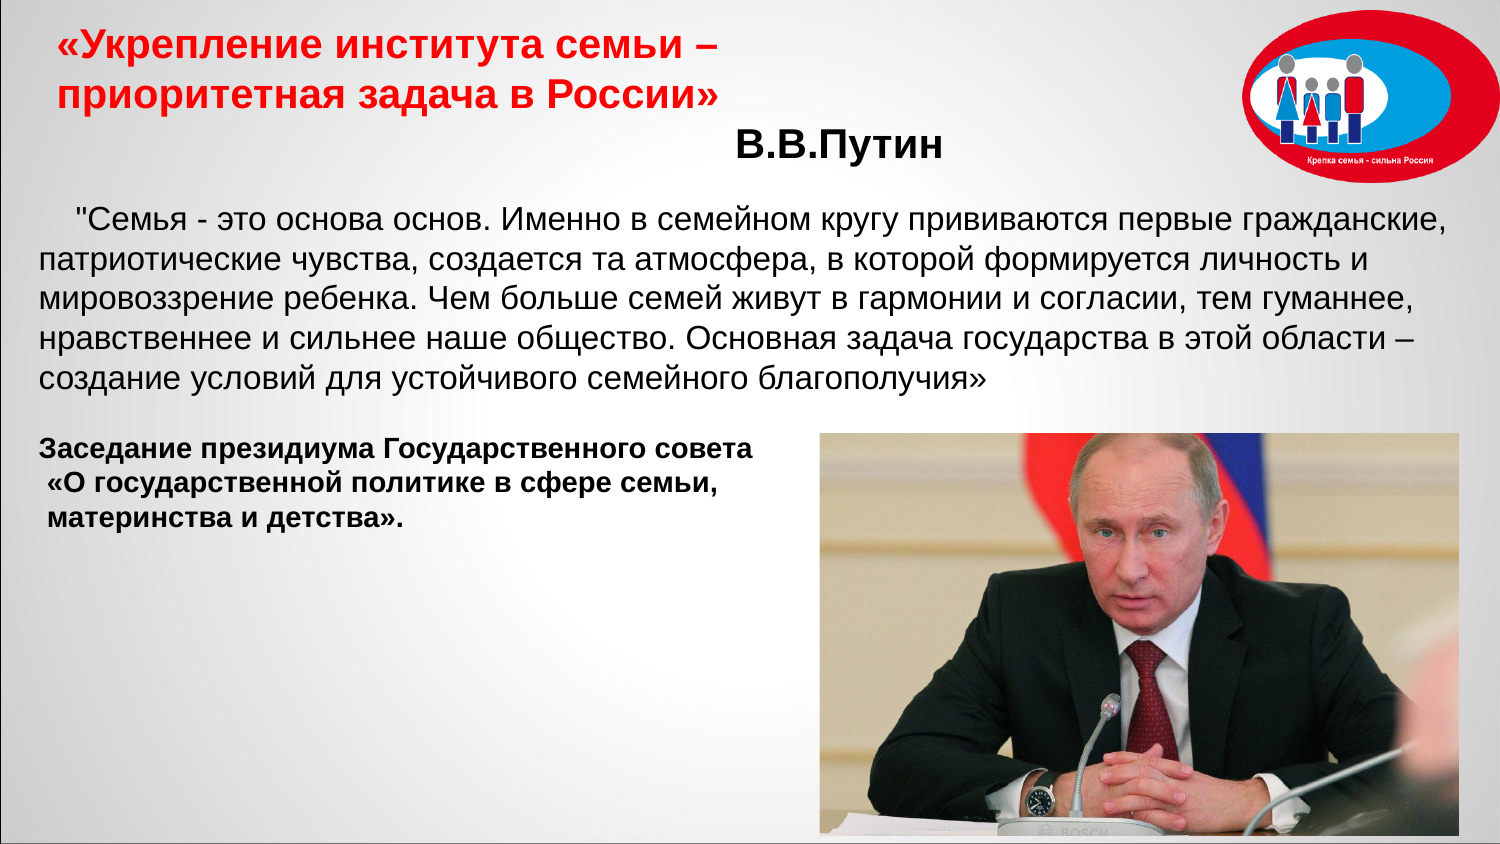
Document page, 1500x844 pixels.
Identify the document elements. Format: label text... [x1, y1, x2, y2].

list "Семья - это основа основ. Именно в семейном кругу прививаются первые гражданские, патриотические чувства, создается та атмосфера, в которой формируется личность и мировоззрение ребенка. Чем больше семей живут в гармонии и согласии, тем гуманнее, нравственнее и сильнее наше общество. Основная задача государства в этой области – создание условий для устойчивого семейного благополучия» Заседание президиума Государственного совета «О государственной политике в сфере семьи, материнства и детства». [23, 181, 1477, 727]
picture [0, 0, 1500, 844]
title «Укрепление института семьи – приоритетная задача в России» В.В.Путин [41, 40, 1236, 181]
